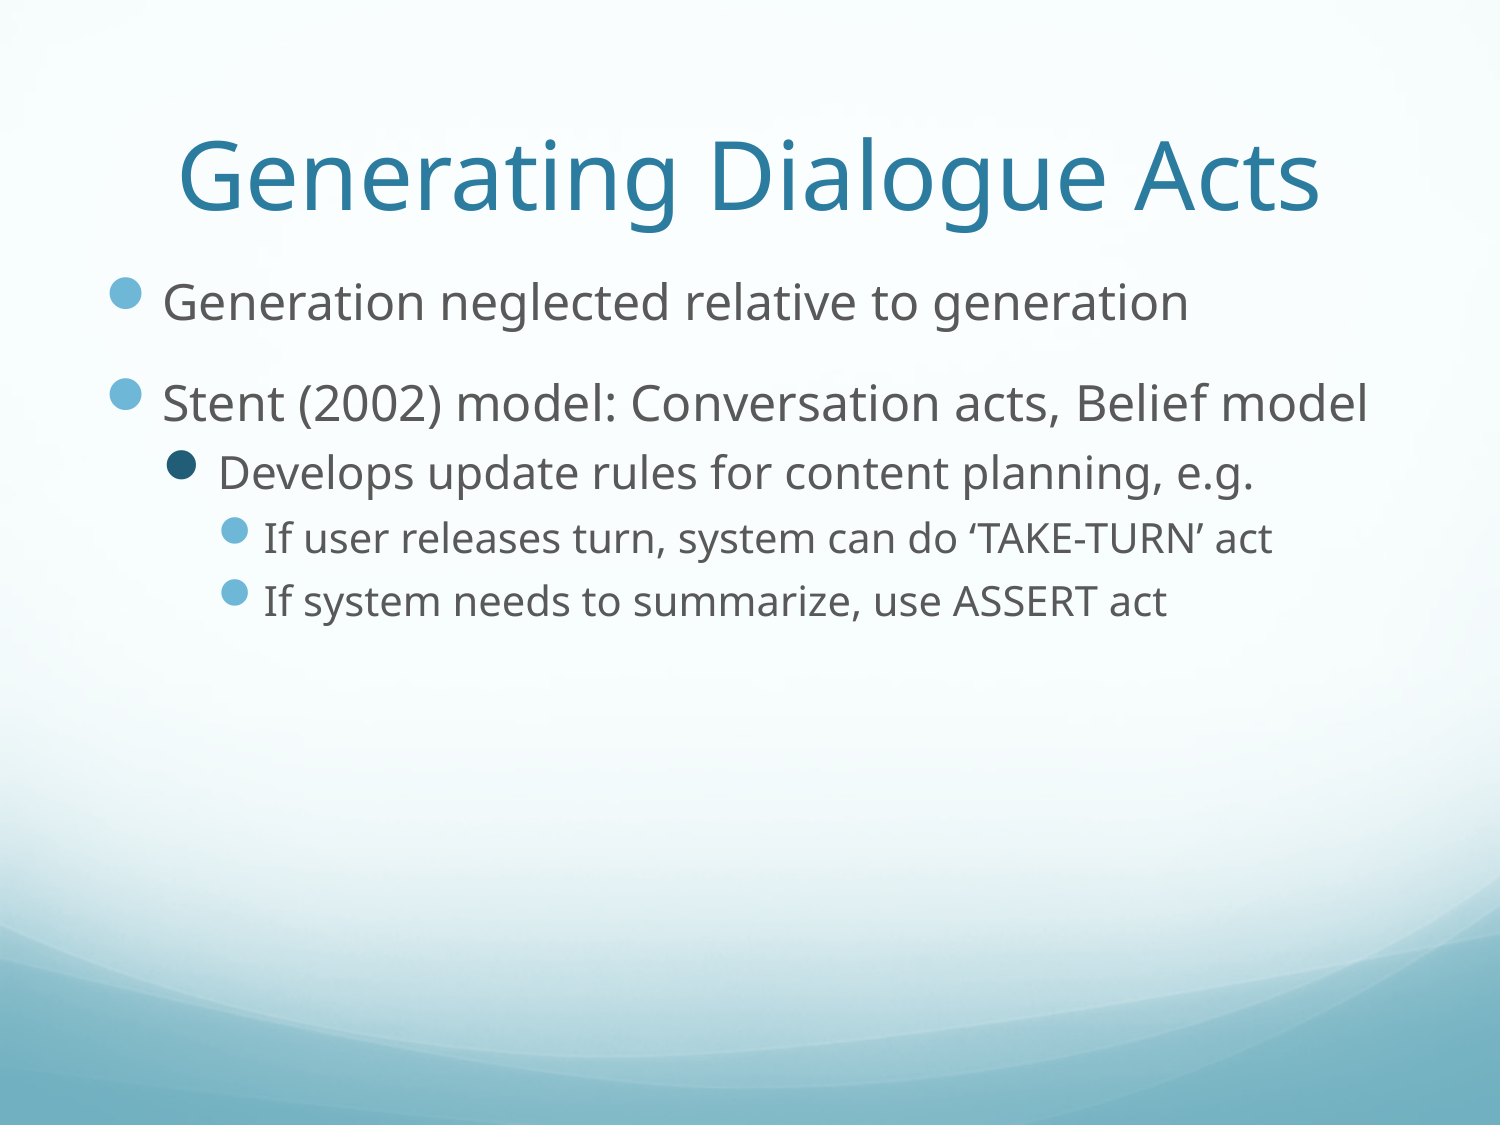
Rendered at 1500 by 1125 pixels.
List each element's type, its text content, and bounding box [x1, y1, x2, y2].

title Generating Dialogue Acts [90, 17, 1410, 237]
list Generation neglected relative to generation Stent (2002) model: Conversation acts, Belief model Develops update rules for content planning, e.g. If user releases turn, system can do ‘TAKE-TURN’ act If system needs to summarize, use ASSERT act [90, 262, 1446, 975]
